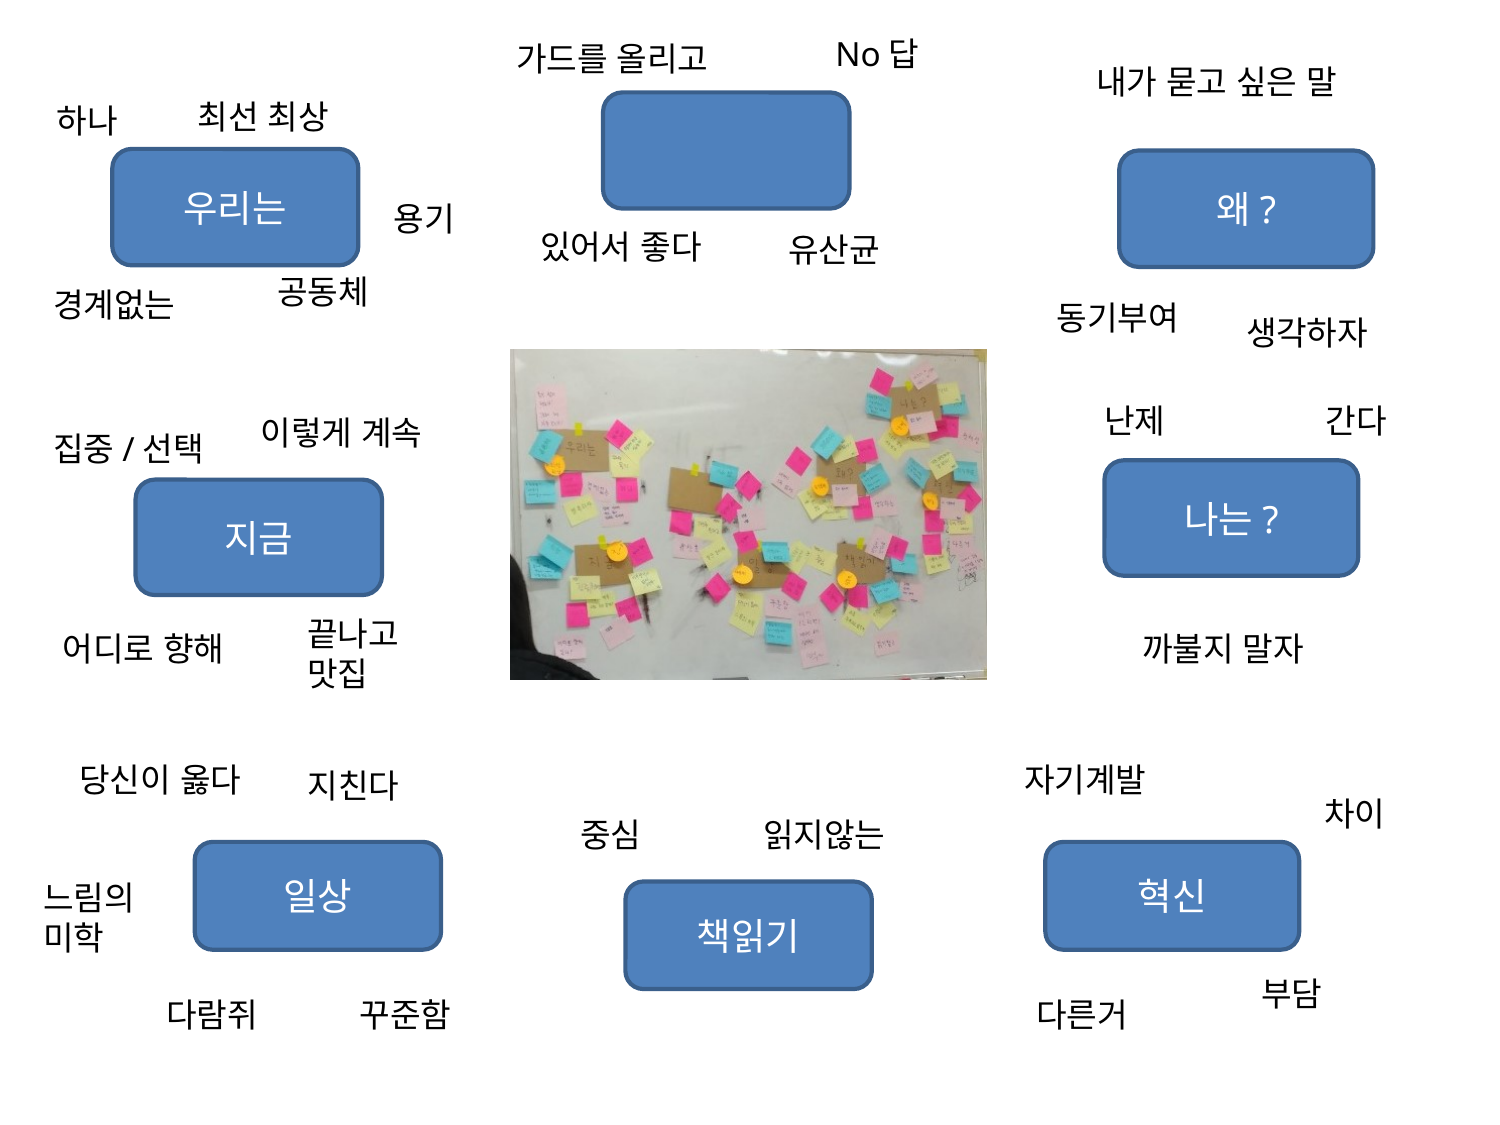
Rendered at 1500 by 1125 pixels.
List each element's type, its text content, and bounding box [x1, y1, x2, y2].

text_box No답 [820, 26, 944, 81]
text_box 경계없는 [38, 277, 233, 332]
text_box 용기 [379, 191, 486, 246]
text_box 일상 [192, 839, 444, 952]
text_box 꾸준함 [345, 986, 526, 1042]
text_box 어디로 향해 [47, 621, 273, 676]
text_box 다람쥐 [151, 986, 293, 1042]
text_box 책읽기 [623, 879, 874, 992]
text_box 내가 묻고 싶은 말 [1081, 54, 1400, 109]
text_box 당신이 옳다 [64, 751, 290, 807]
text_box 공동체 [262, 263, 428, 319]
text_box 까불지 말자 [1127, 621, 1371, 676]
text_box 중심 [565, 806, 679, 862]
text_box 지친다 [292, 758, 463, 813]
text_box 읽지않는 [748, 806, 928, 862]
text_box 최선 최상 [183, 88, 396, 144]
picture [510, 349, 987, 680]
text_box 차이 [1309, 785, 1424, 841]
text_box 유산균 [773, 221, 939, 277]
text_box [600, 90, 852, 211]
text_box 끝나고 맛집 [292, 605, 445, 701]
text_box 이렇게 계속 [246, 404, 471, 460]
text_box 부담 [1246, 965, 1374, 1021]
text_box 가드를 올리고 [501, 30, 749, 86]
text_box 혁신 [1043, 839, 1302, 952]
text_box 동기부여 [1041, 290, 1219, 345]
text_box 간다 [1311, 392, 1424, 448]
text_box 우리는 [110, 146, 361, 268]
text_box 느림의 미학 [28, 869, 174, 965]
text_box 지금 [133, 477, 385, 598]
text_box 집중/선택 [38, 420, 236, 476]
text_box 난제 [1089, 392, 1232, 448]
text_box 있어서 좋다 [525, 218, 749, 274]
text_box 나는? [1102, 458, 1361, 578]
text_box 자기계발 [1009, 751, 1199, 807]
text_box 생각하자 [1231, 304, 1417, 360]
text_box 다른거 [1021, 986, 1173, 1042]
text_box 왜? [1117, 148, 1376, 270]
text_box 하나 [42, 92, 161, 147]
